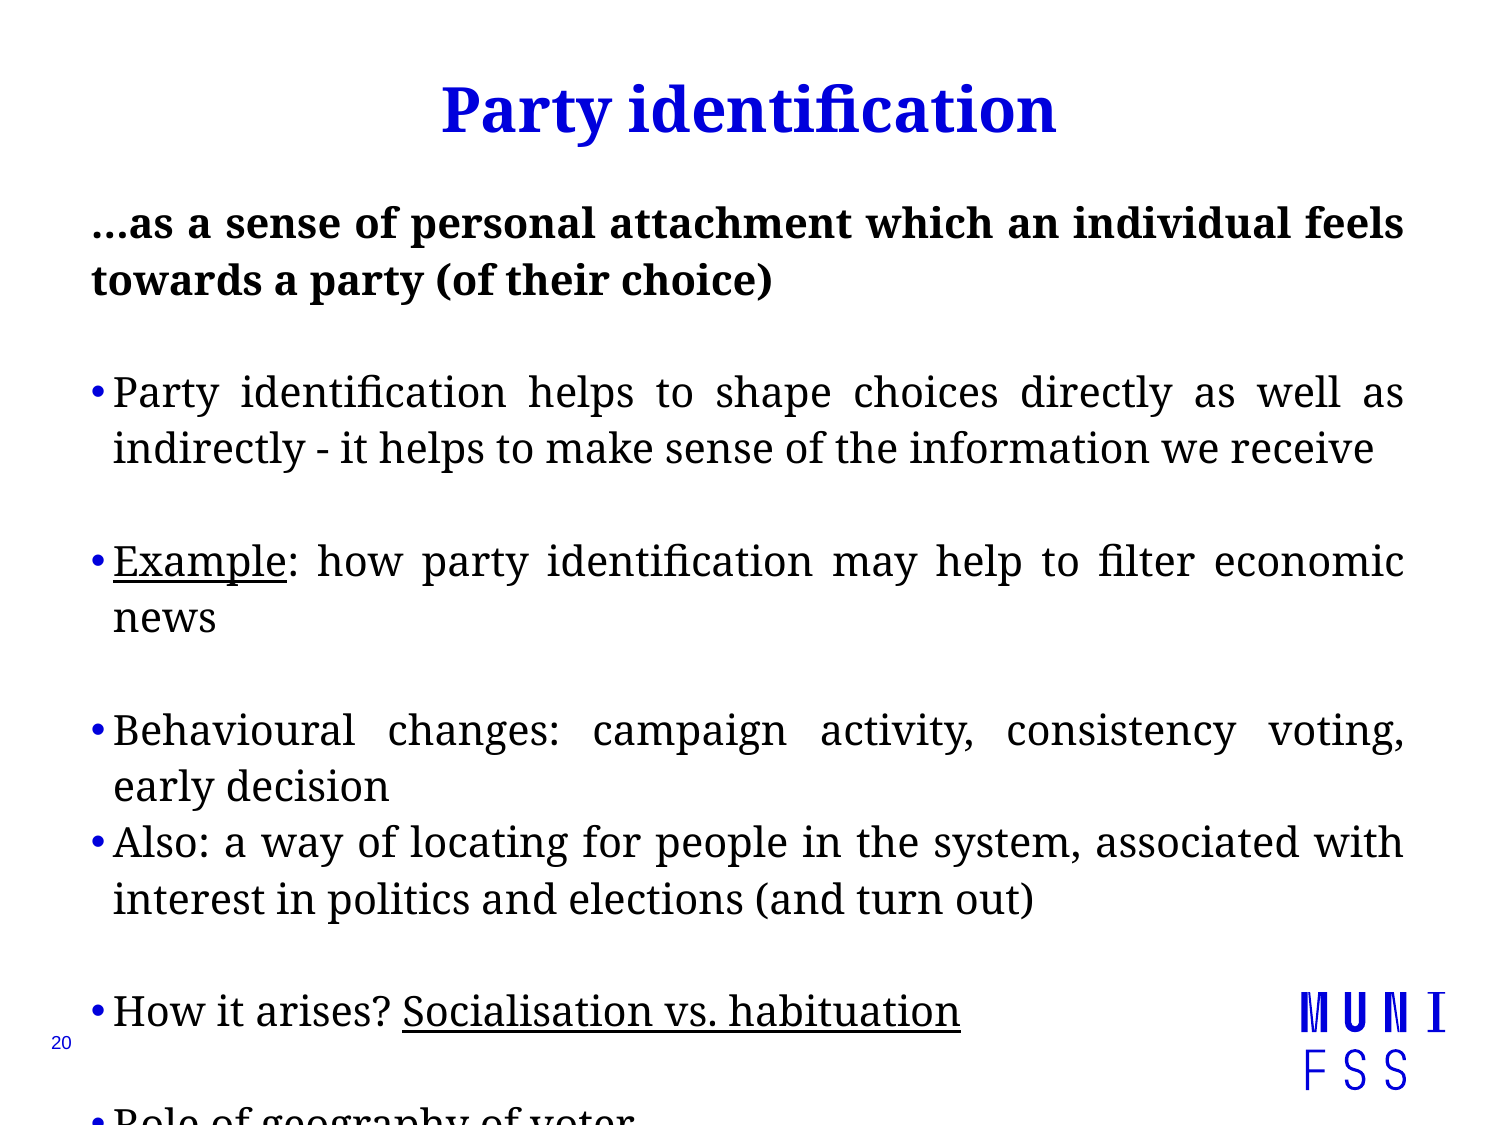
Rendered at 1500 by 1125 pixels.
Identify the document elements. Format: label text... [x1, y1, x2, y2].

list …as a sense of personal attachment which an individual feels towards a party (of their choice) Party identification helps to shape choices directly as well as indirectly - it helps to make sense of the information we receive Example: how party identification may help to filter economic news Behavioural changes: campaign activity, consistency voting, early decision Also: a way of locating for people in the system, associated with interest in politics and elections (and turn out) How it arises? Socialisation vs. habituation Role of geography of voter [81, 190, 1405, 1110]
title Party identification [88, 82, 1412, 157]
slide_number 20 [50, 1021, 81, 1063]
